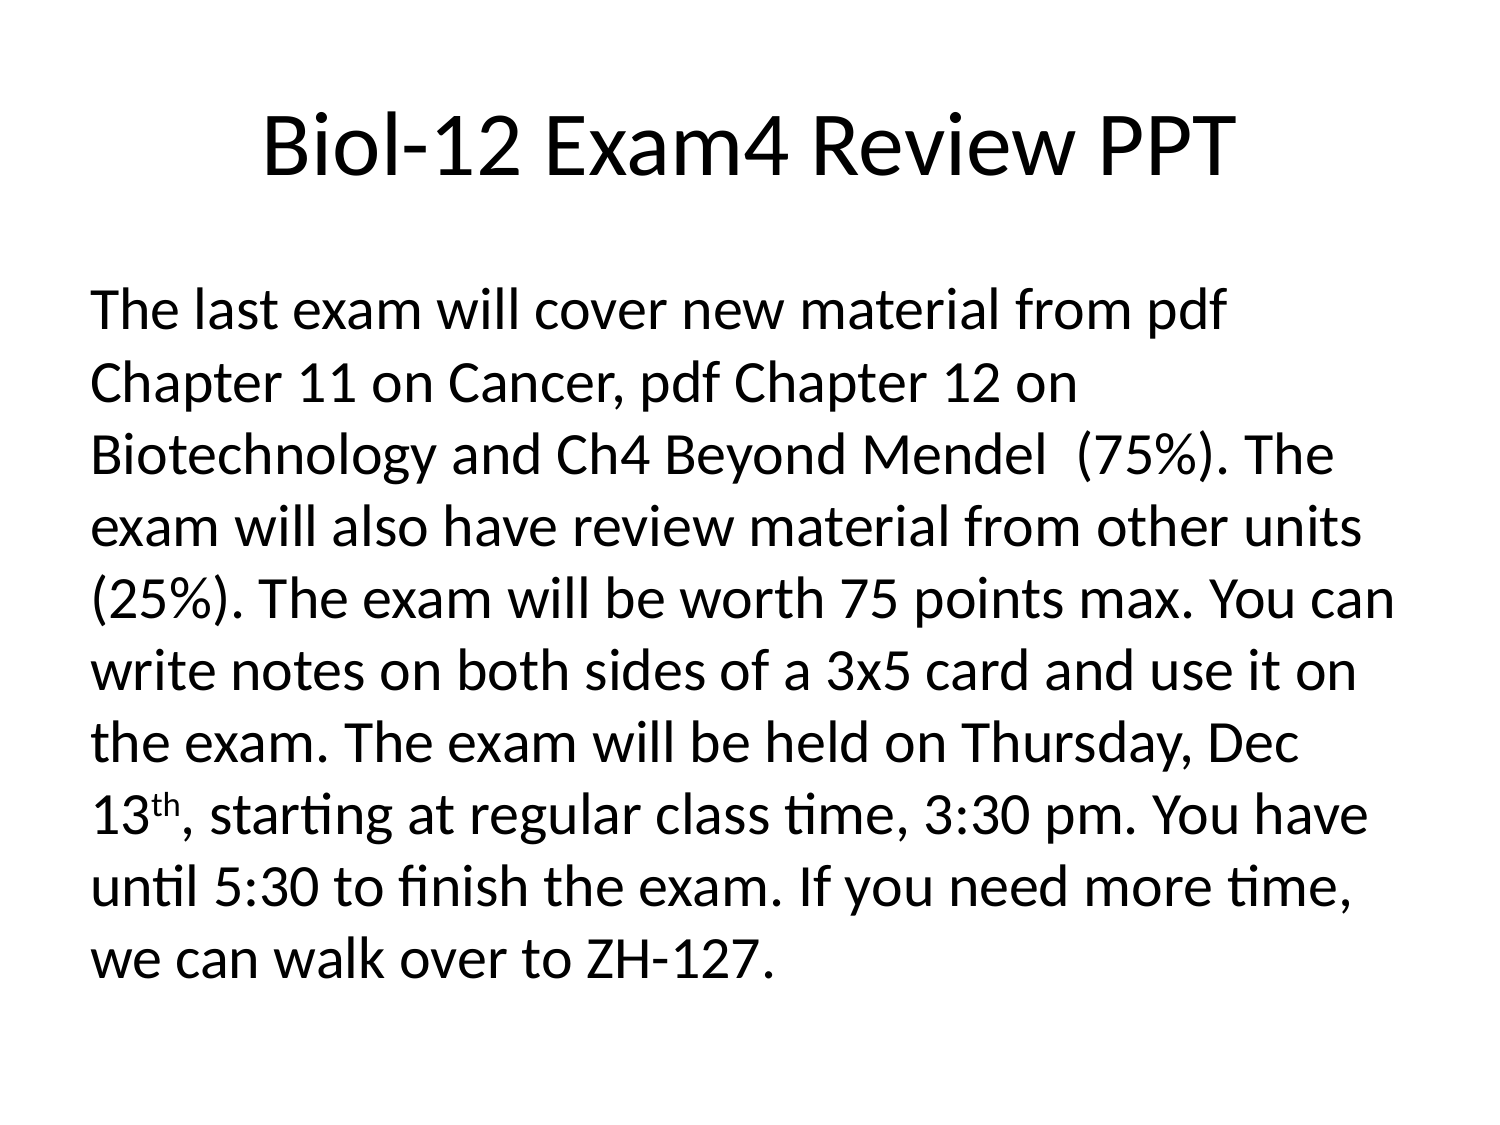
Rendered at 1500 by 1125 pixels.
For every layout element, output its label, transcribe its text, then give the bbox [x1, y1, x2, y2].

title Biol-12 Exam4 Review PPT [75, 45, 1425, 233]
list The last exam will cover new material from pdf Chapter 11 on Cancer, pdf Chapter 12 on Biotechnology and Ch4 Beyond Mendel (75%). The exam will also have review material from other units (25%). The exam will be worth 75 points max. You can write notes on both sides of a 3x5 card and use it on the exam. The exam will be held on Thursday, Dec 13th, starting at regular class time, 3:30 pm. You have until 5:30 to finish the exam. If you need more time, we can walk over to ZH-127. [75, 262, 1425, 1005]
